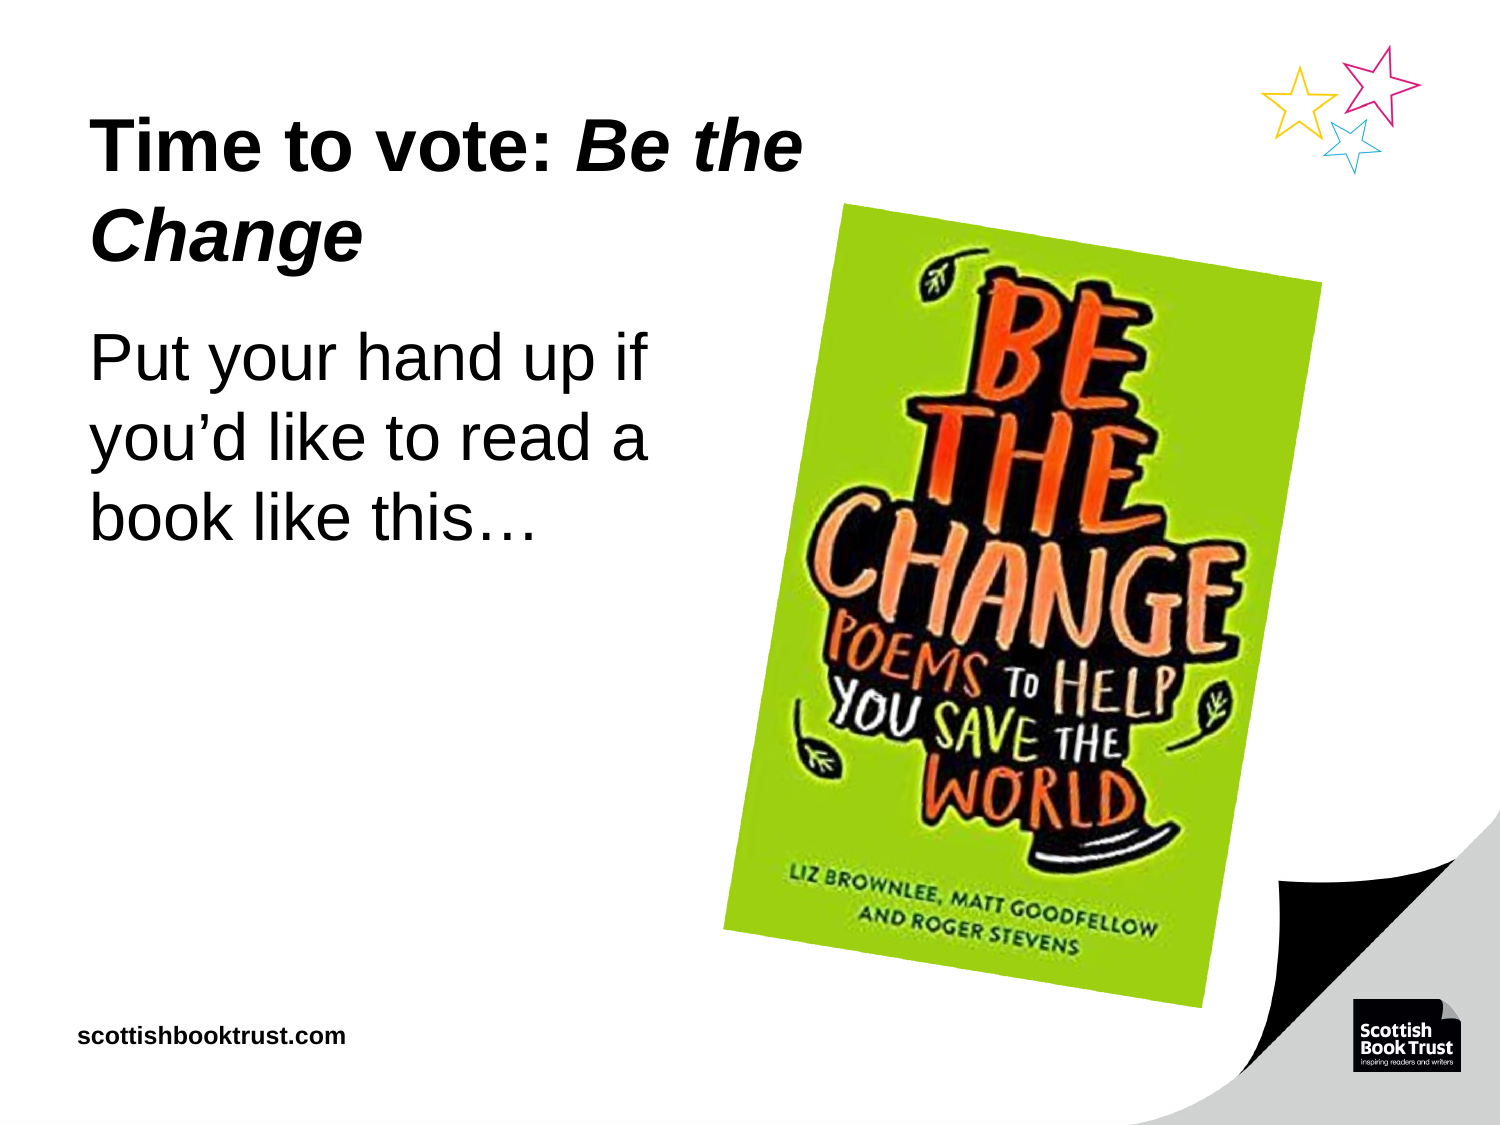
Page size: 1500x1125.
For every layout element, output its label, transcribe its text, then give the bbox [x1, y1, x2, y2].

title Time to vote: Be the Change [75, 88, 1022, 277]
picture [0, 0, 1500, 1125]
text_box Put your hand up if you’d like to read a book like this… [75, 306, 665, 574]
text_box scottishbooktrust.com [62, 1012, 513, 1058]
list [1239, 0, 1442, 212]
